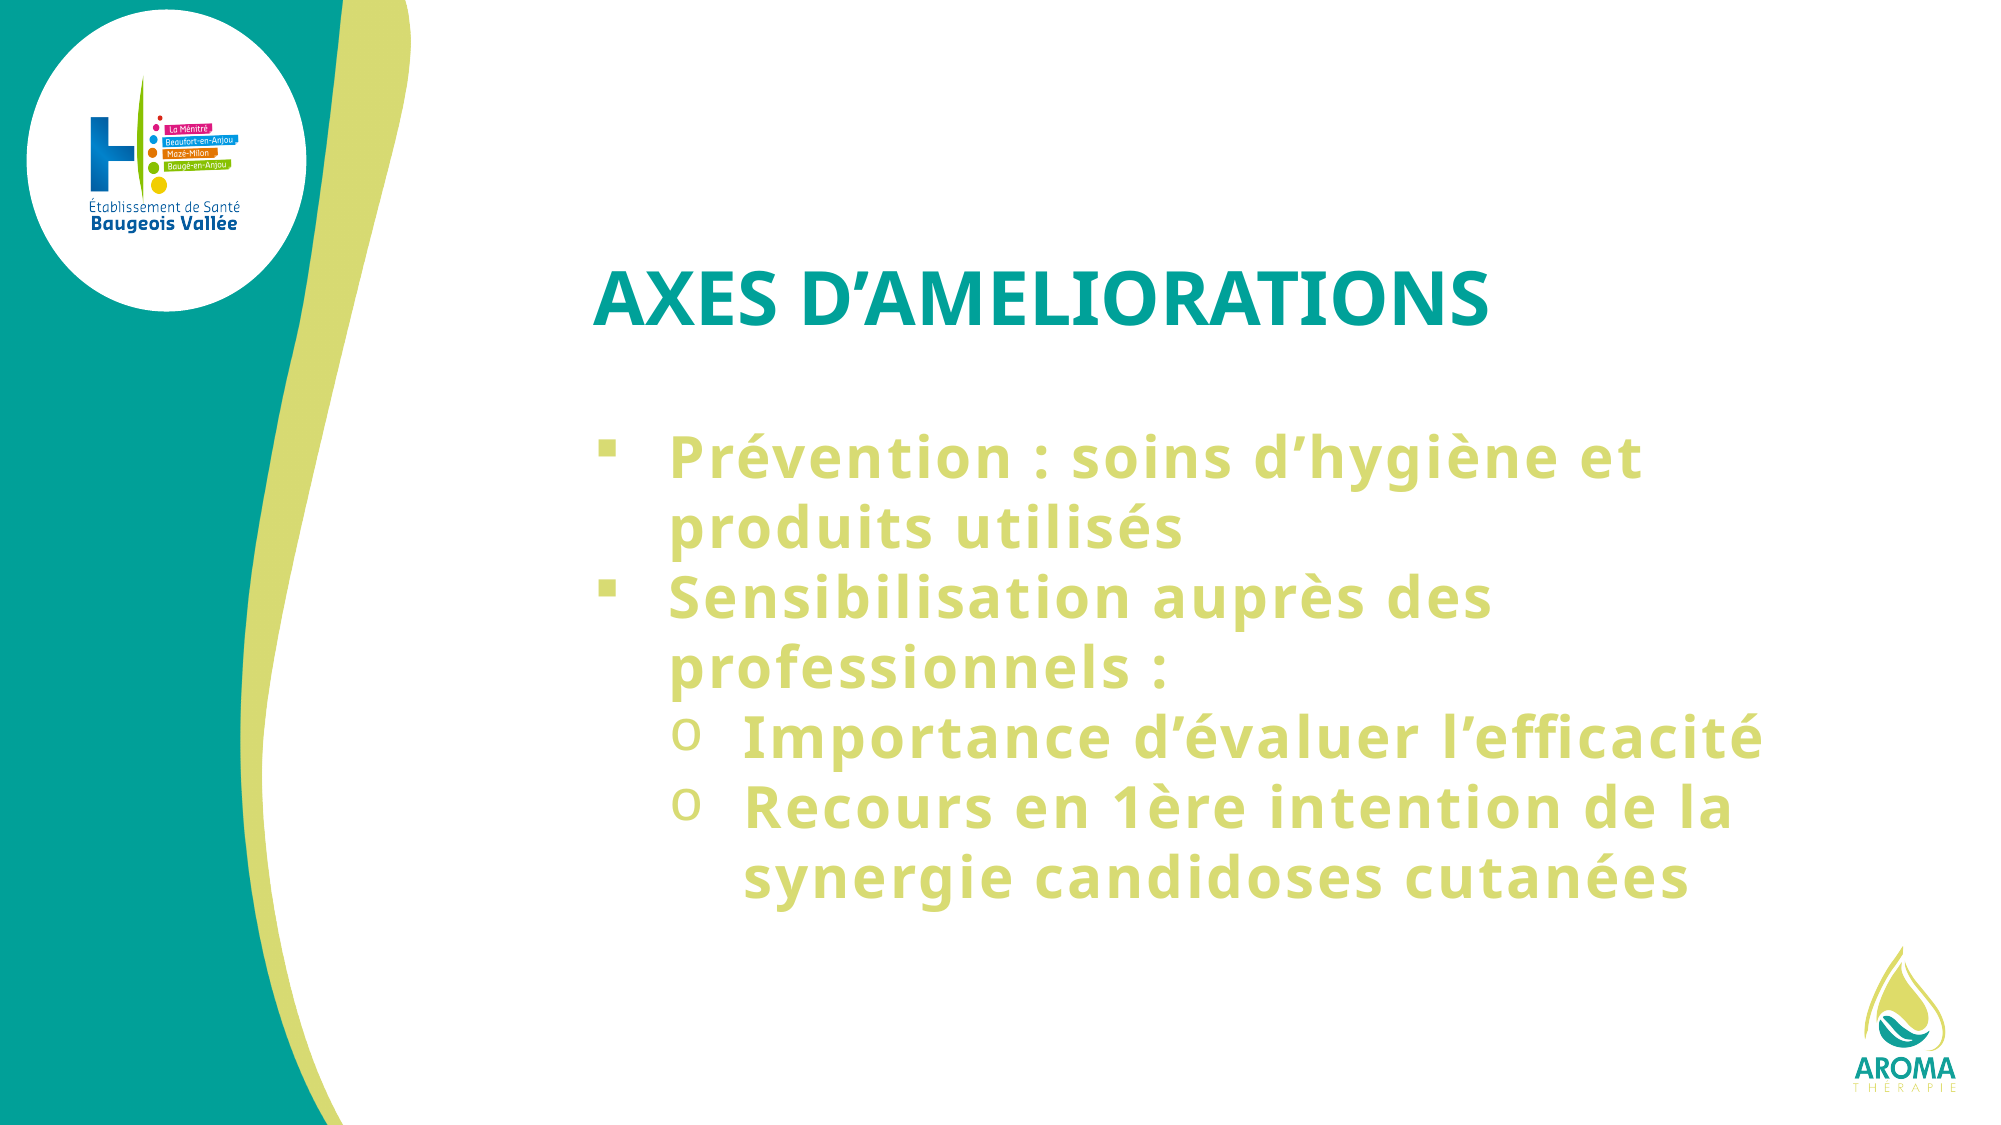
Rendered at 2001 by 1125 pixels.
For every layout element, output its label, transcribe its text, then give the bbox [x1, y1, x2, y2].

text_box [27, 10, 306, 311]
text_box AXES D’AMELIORATIONS Prévention : soins d’hygiène et produits utilisés Sensibilisation auprès des professionnels : Importance d’évaluer l’efficacité Recours en 1ère intention de la synergie candidoses cutanées [1424, 243, 1816, 988]
picture [0, 0, 1424, 1125]
picture [1852, 946, 1956, 1093]
